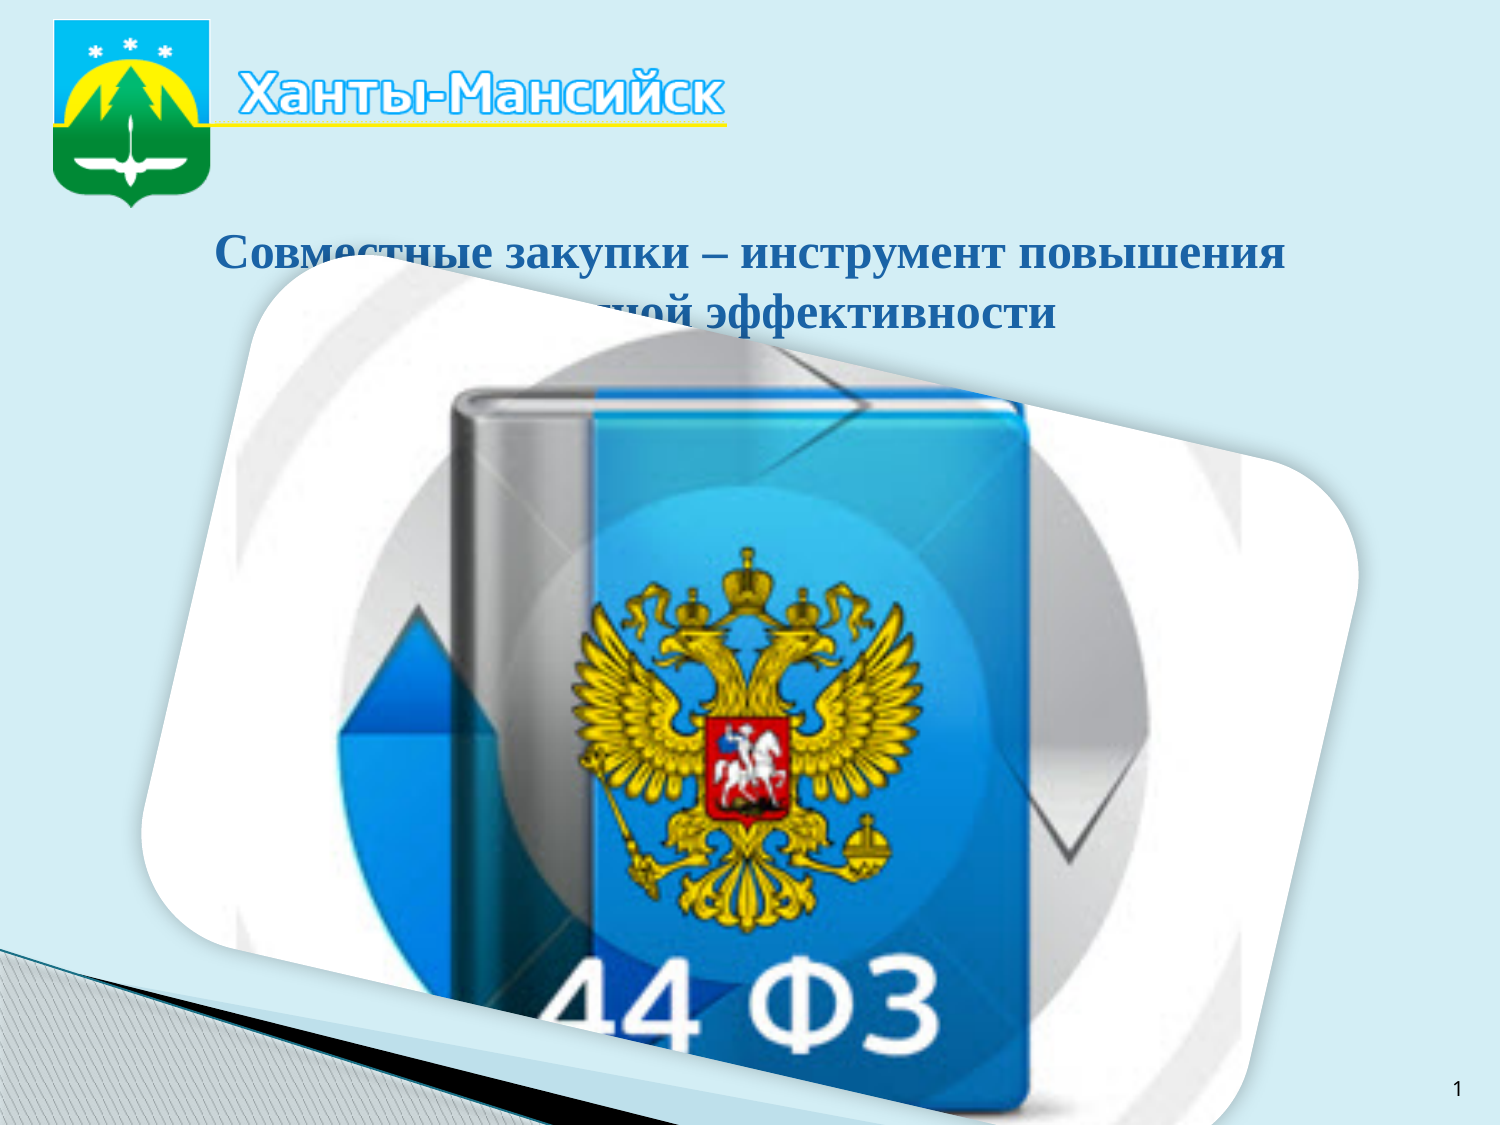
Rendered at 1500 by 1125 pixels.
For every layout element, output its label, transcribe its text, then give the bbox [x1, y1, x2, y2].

list Совместные закупки – инструмент повышения бюджетной эффективности [103, 210, 1397, 1059]
picture [52, 18, 727, 209]
slide_number 1 [1418, 1051, 1479, 1112]
picture [141, 254, 1359, 1125]
